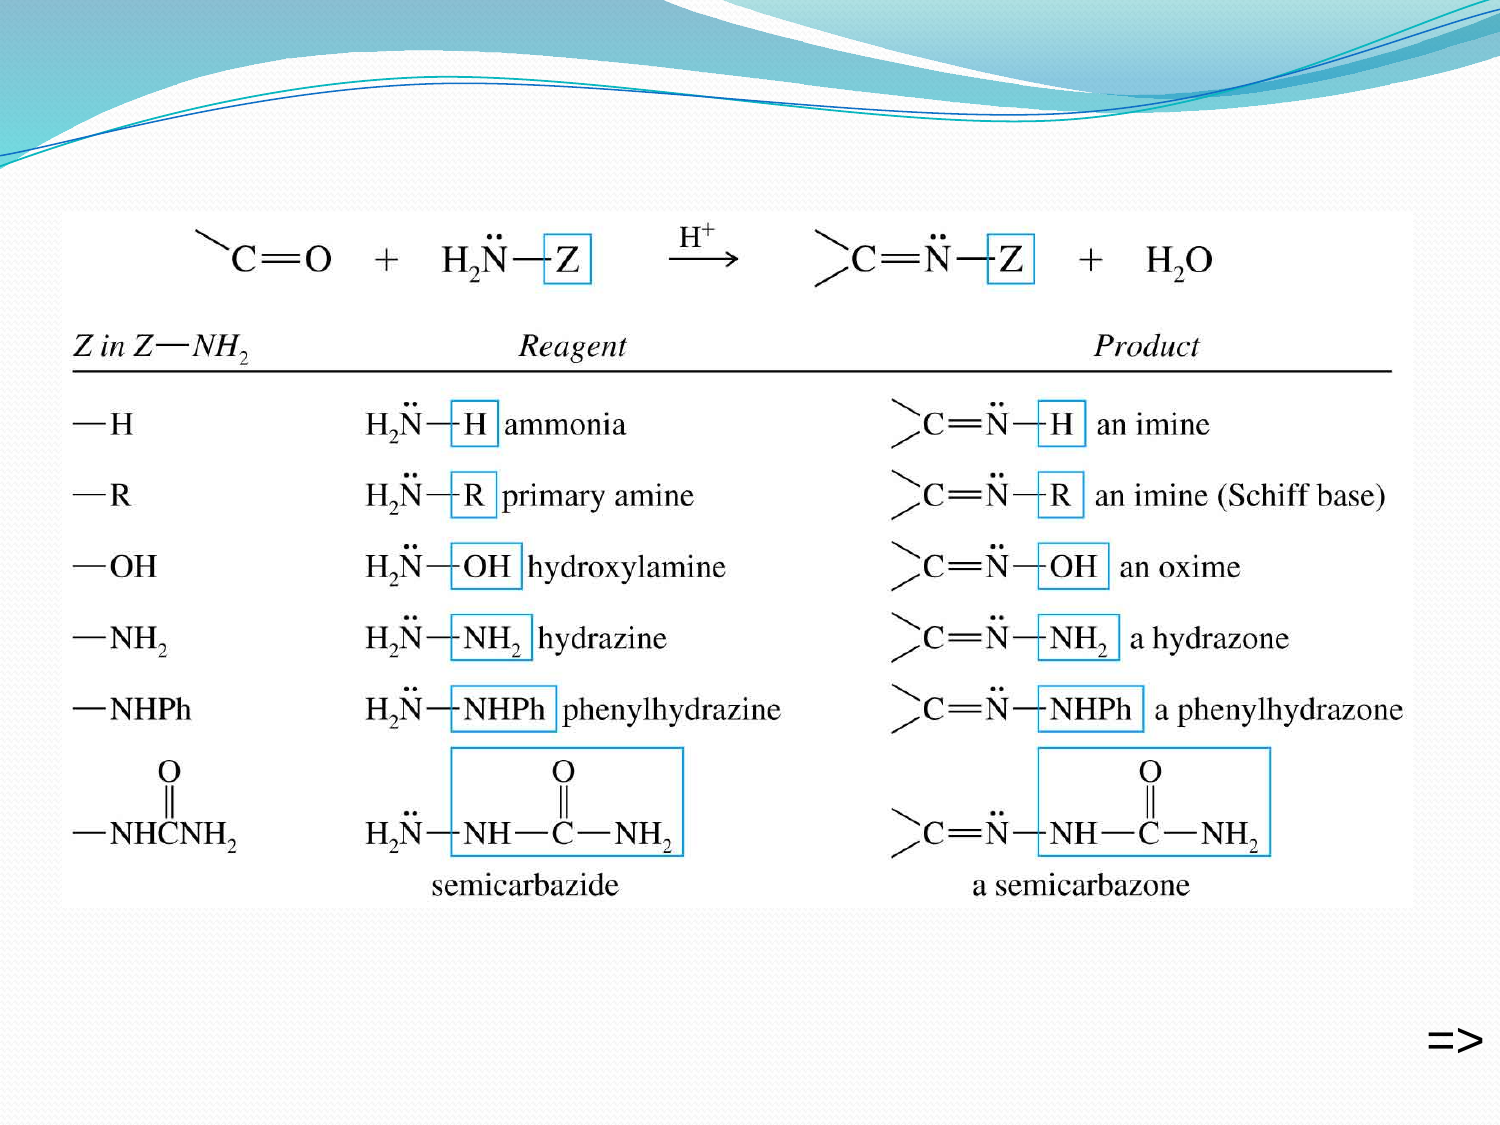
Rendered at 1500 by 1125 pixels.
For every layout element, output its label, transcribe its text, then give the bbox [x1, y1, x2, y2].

text_box => [1411, 999, 1500, 1075]
picture [62, 212, 1413, 908]
